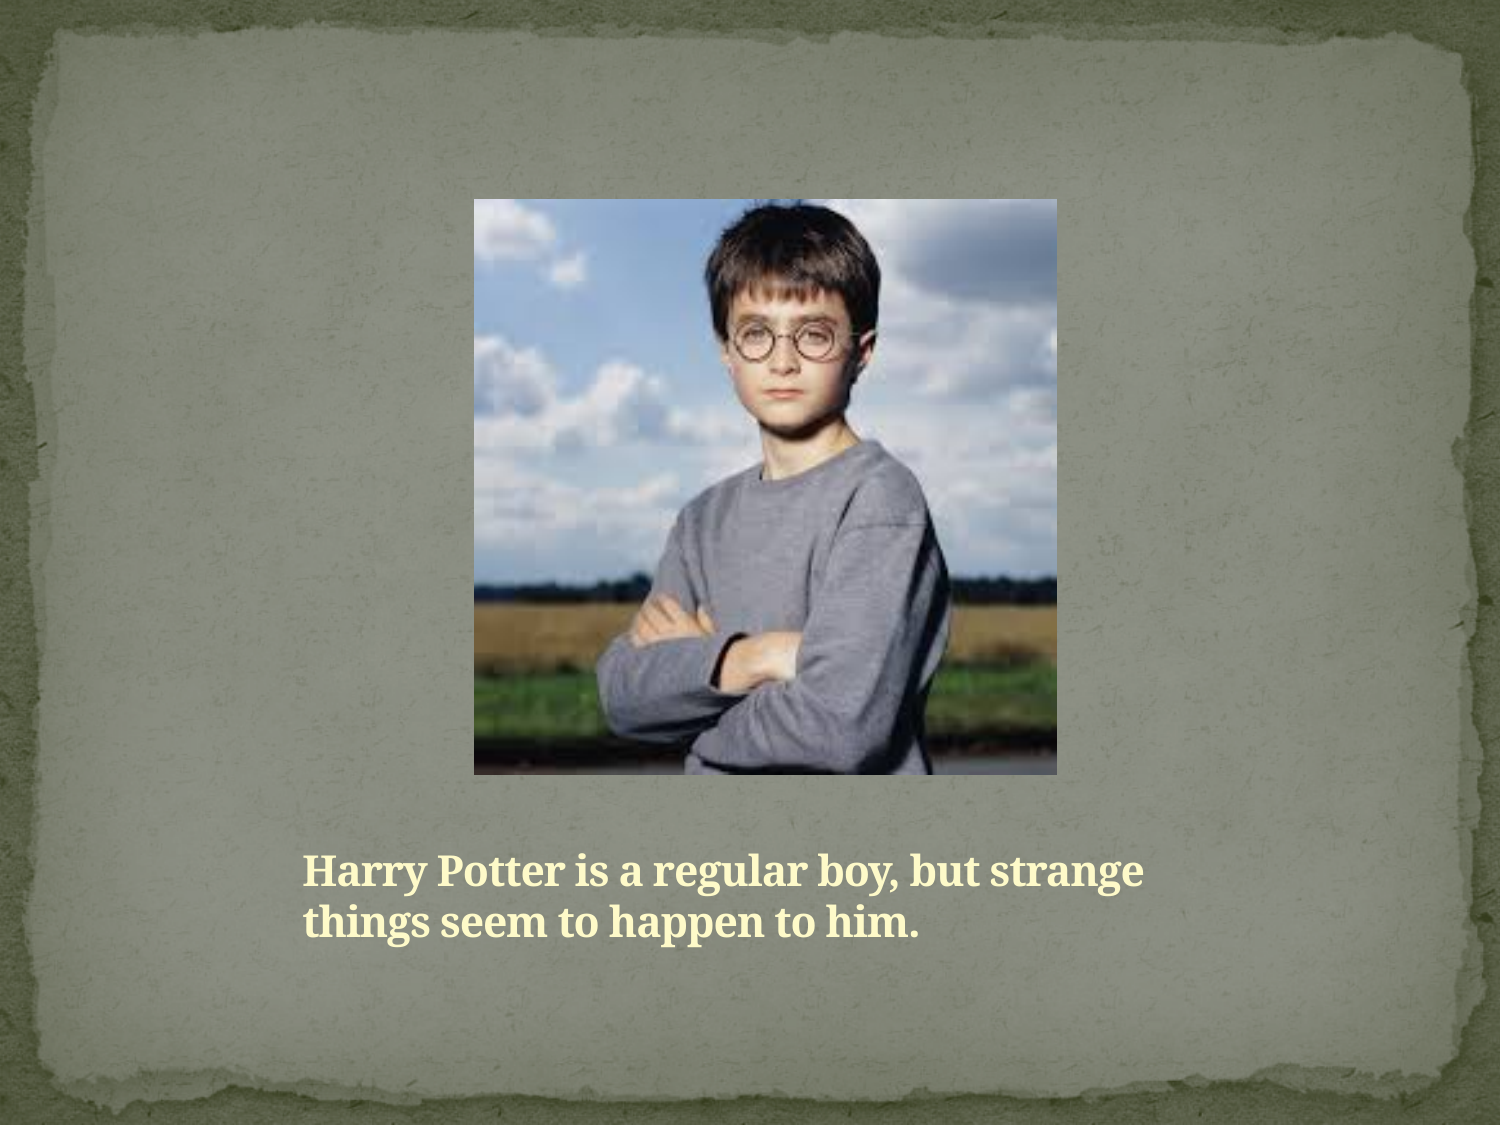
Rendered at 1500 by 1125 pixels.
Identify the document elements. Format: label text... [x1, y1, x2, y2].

title Harry Potter is a regular boy, but strange things seem to happen to him. [287, 824, 1188, 988]
picture [474, 199, 1057, 775]
